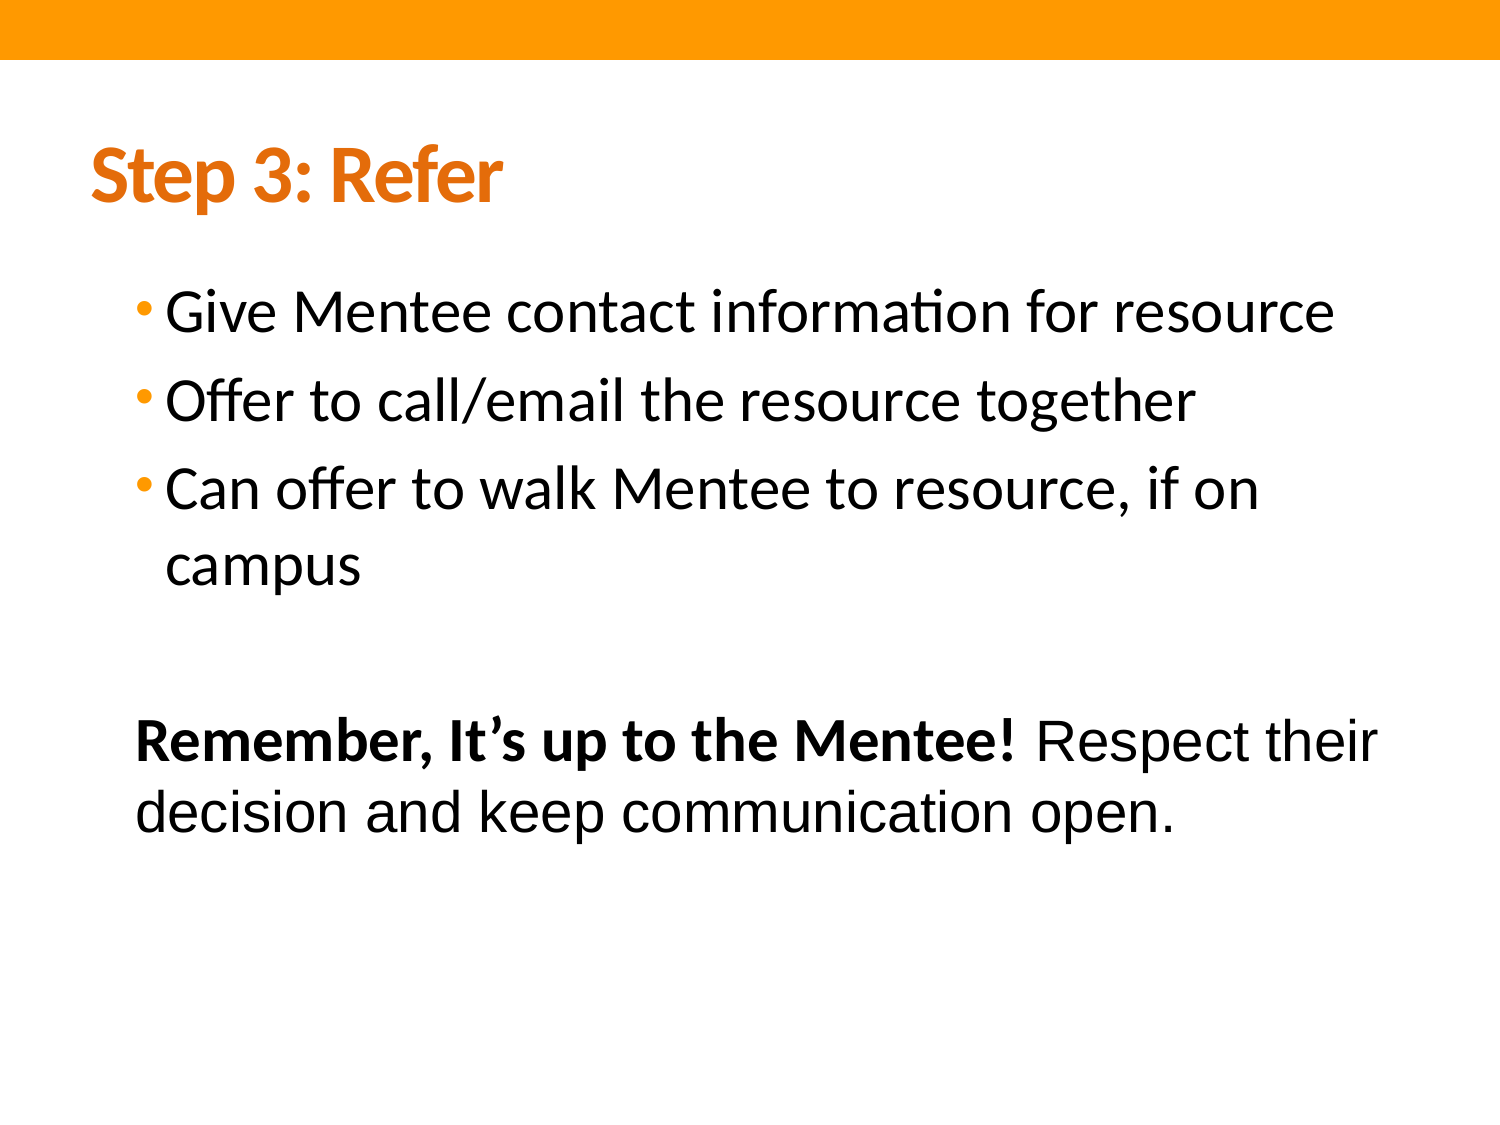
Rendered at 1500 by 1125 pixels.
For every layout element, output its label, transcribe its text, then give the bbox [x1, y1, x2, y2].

title Step 3: Refer [75, 87, 1425, 250]
list Give Mentee contact information for resource Offer to call/email the resource together Can offer to walk Mentee to resource, if on campus Remember, It’s up to the Mentee! Respect their decision and keep communication open. [75, 262, 1425, 1063]
